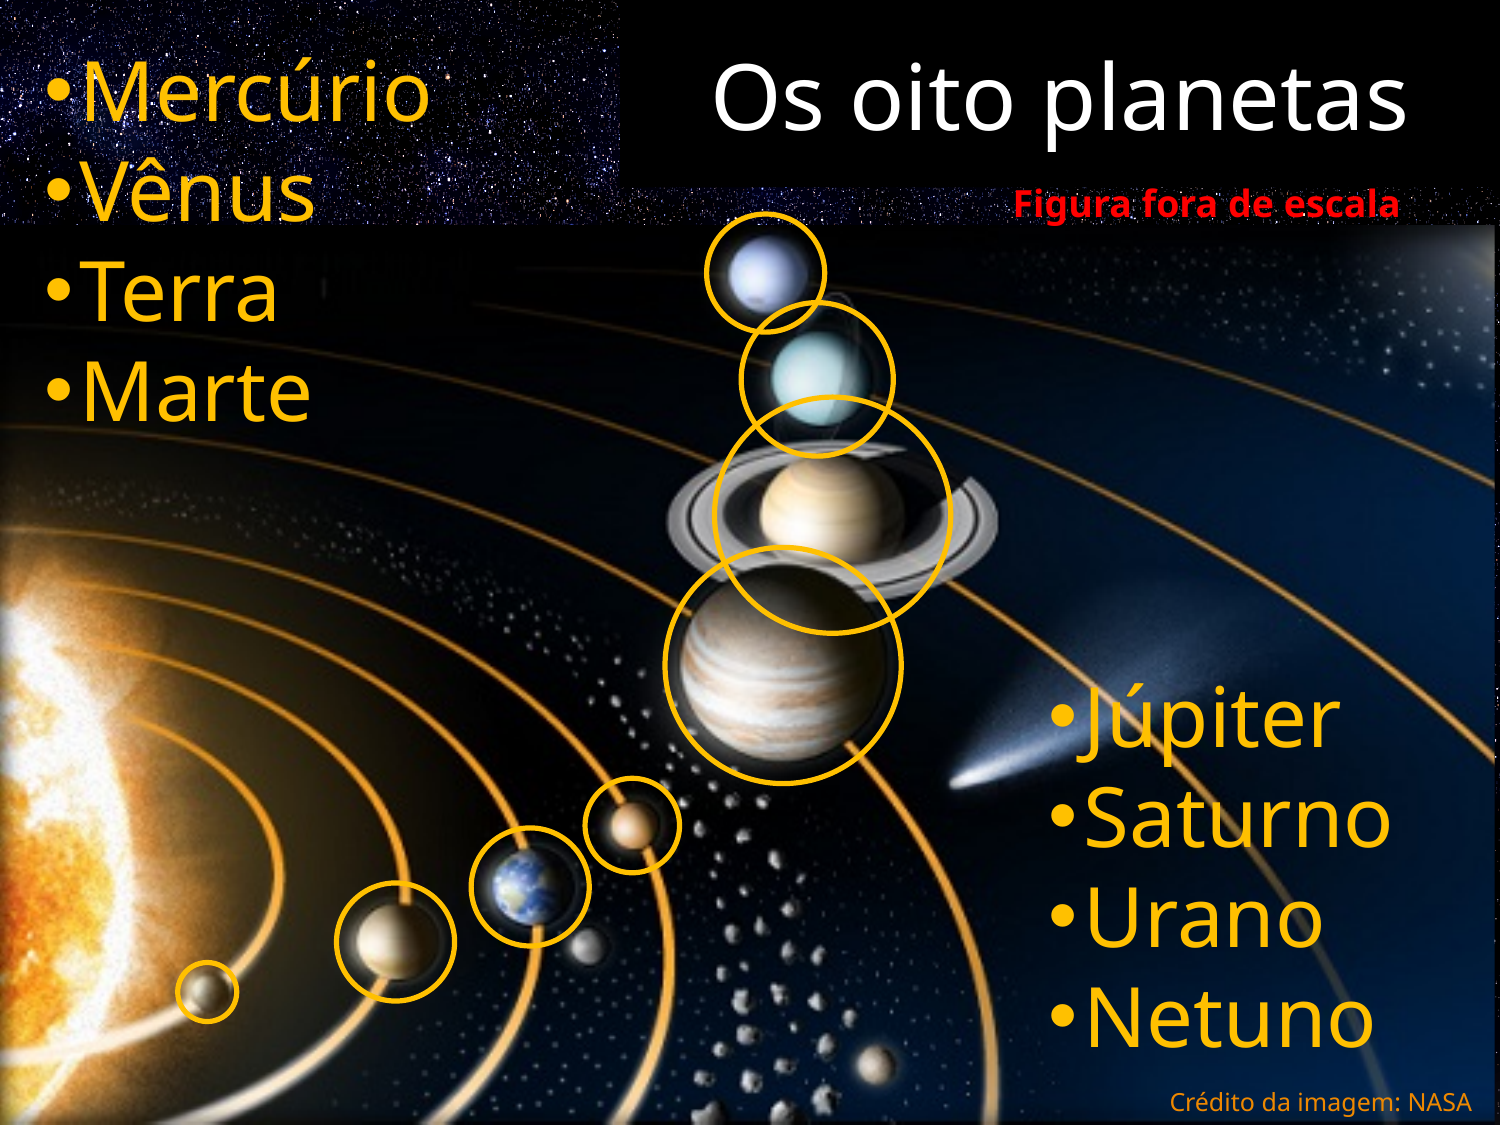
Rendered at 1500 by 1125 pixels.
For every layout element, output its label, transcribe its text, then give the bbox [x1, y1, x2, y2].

title Os oito planetas [619, 0, 1500, 188]
picture [0, 0, 1500, 1125]
text_box [731, 214, 800, 225]
text_box Mercúrio Vênus Terra Marte [29, 30, 514, 225]
text_box Figura fora de escala [998, 172, 1500, 233]
